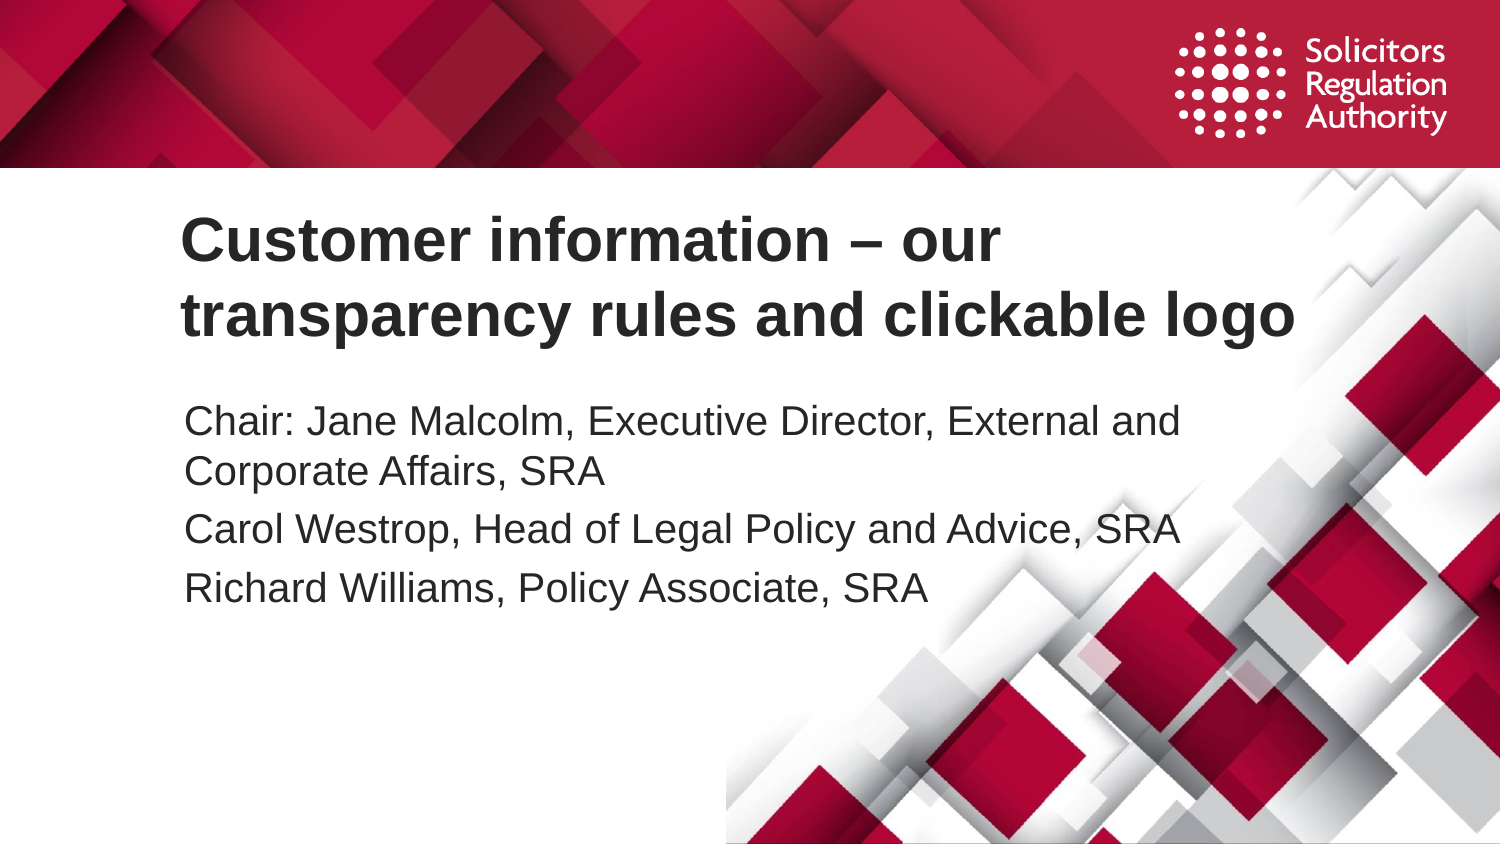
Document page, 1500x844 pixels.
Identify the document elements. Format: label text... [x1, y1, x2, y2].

subtitle Chair: Jane Malcolm, Executive Director, External and Corporate Affairs, SRA Carol Westrop, Head of Legal Policy and Advice, SRA Richard Williams, Policy Associate, SRA [168, 386, 1256, 603]
picture [0, 0, 1500, 843]
title Customer information – our transparency rules and clickable logo [165, 220, 1335, 403]
